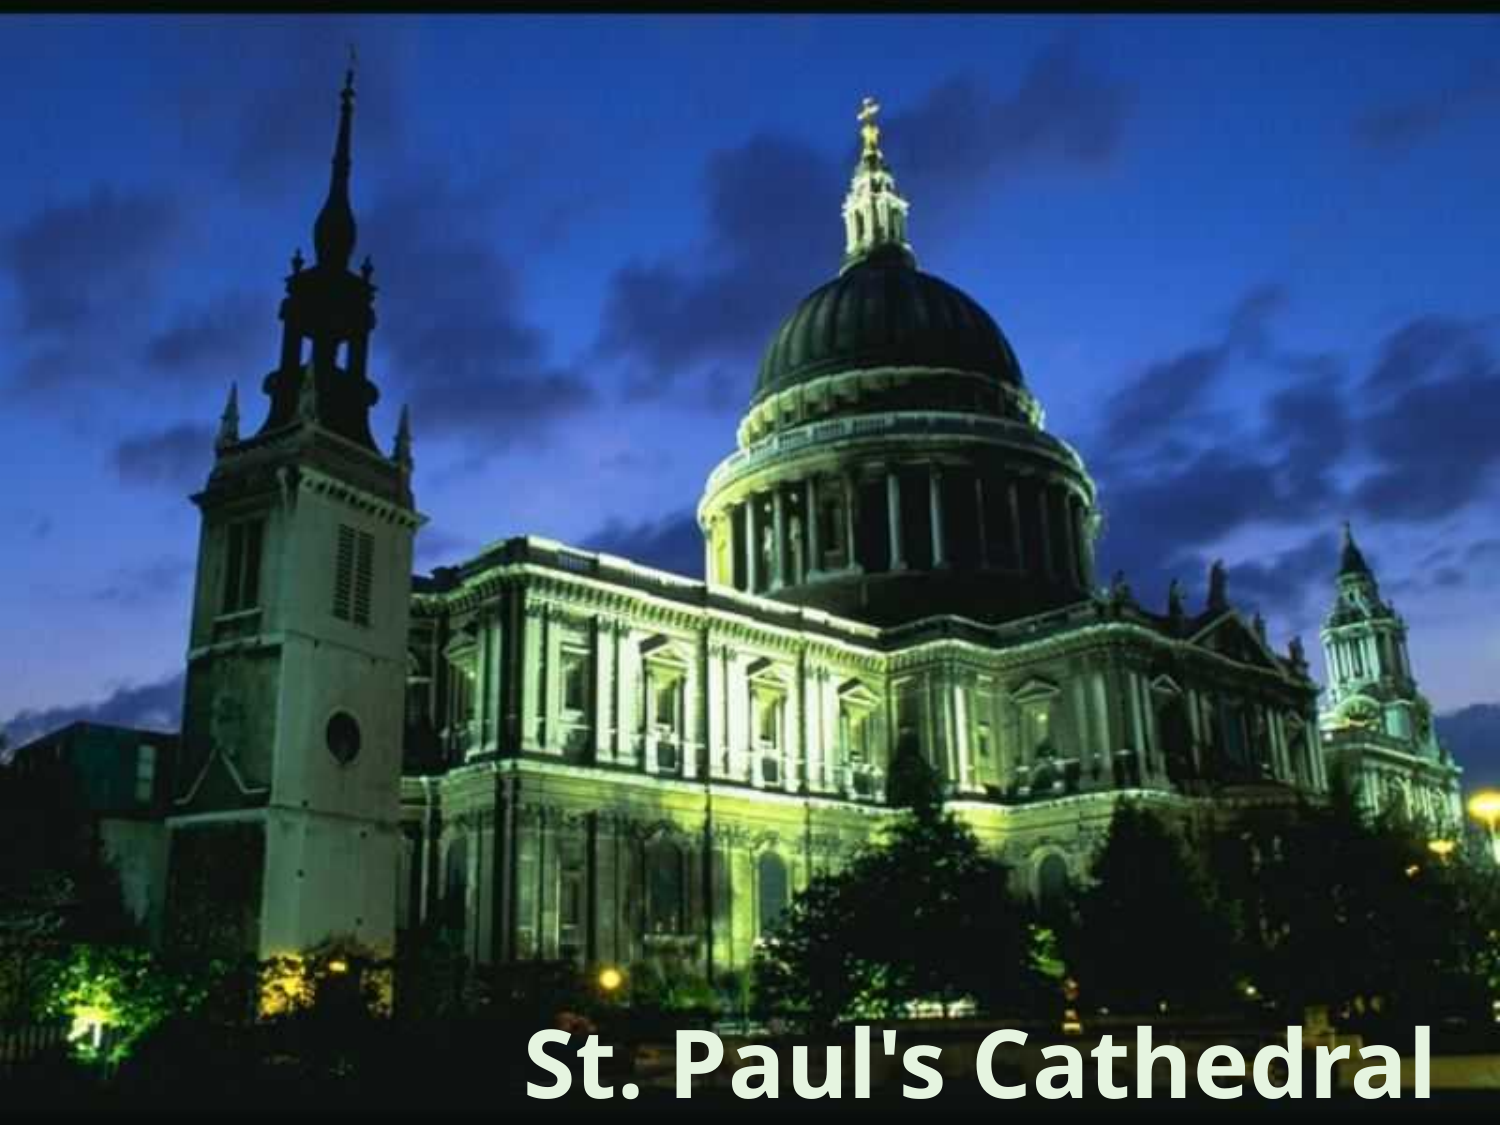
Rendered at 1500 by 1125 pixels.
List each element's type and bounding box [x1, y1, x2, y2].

list [0, 0, 1500, 1125]
